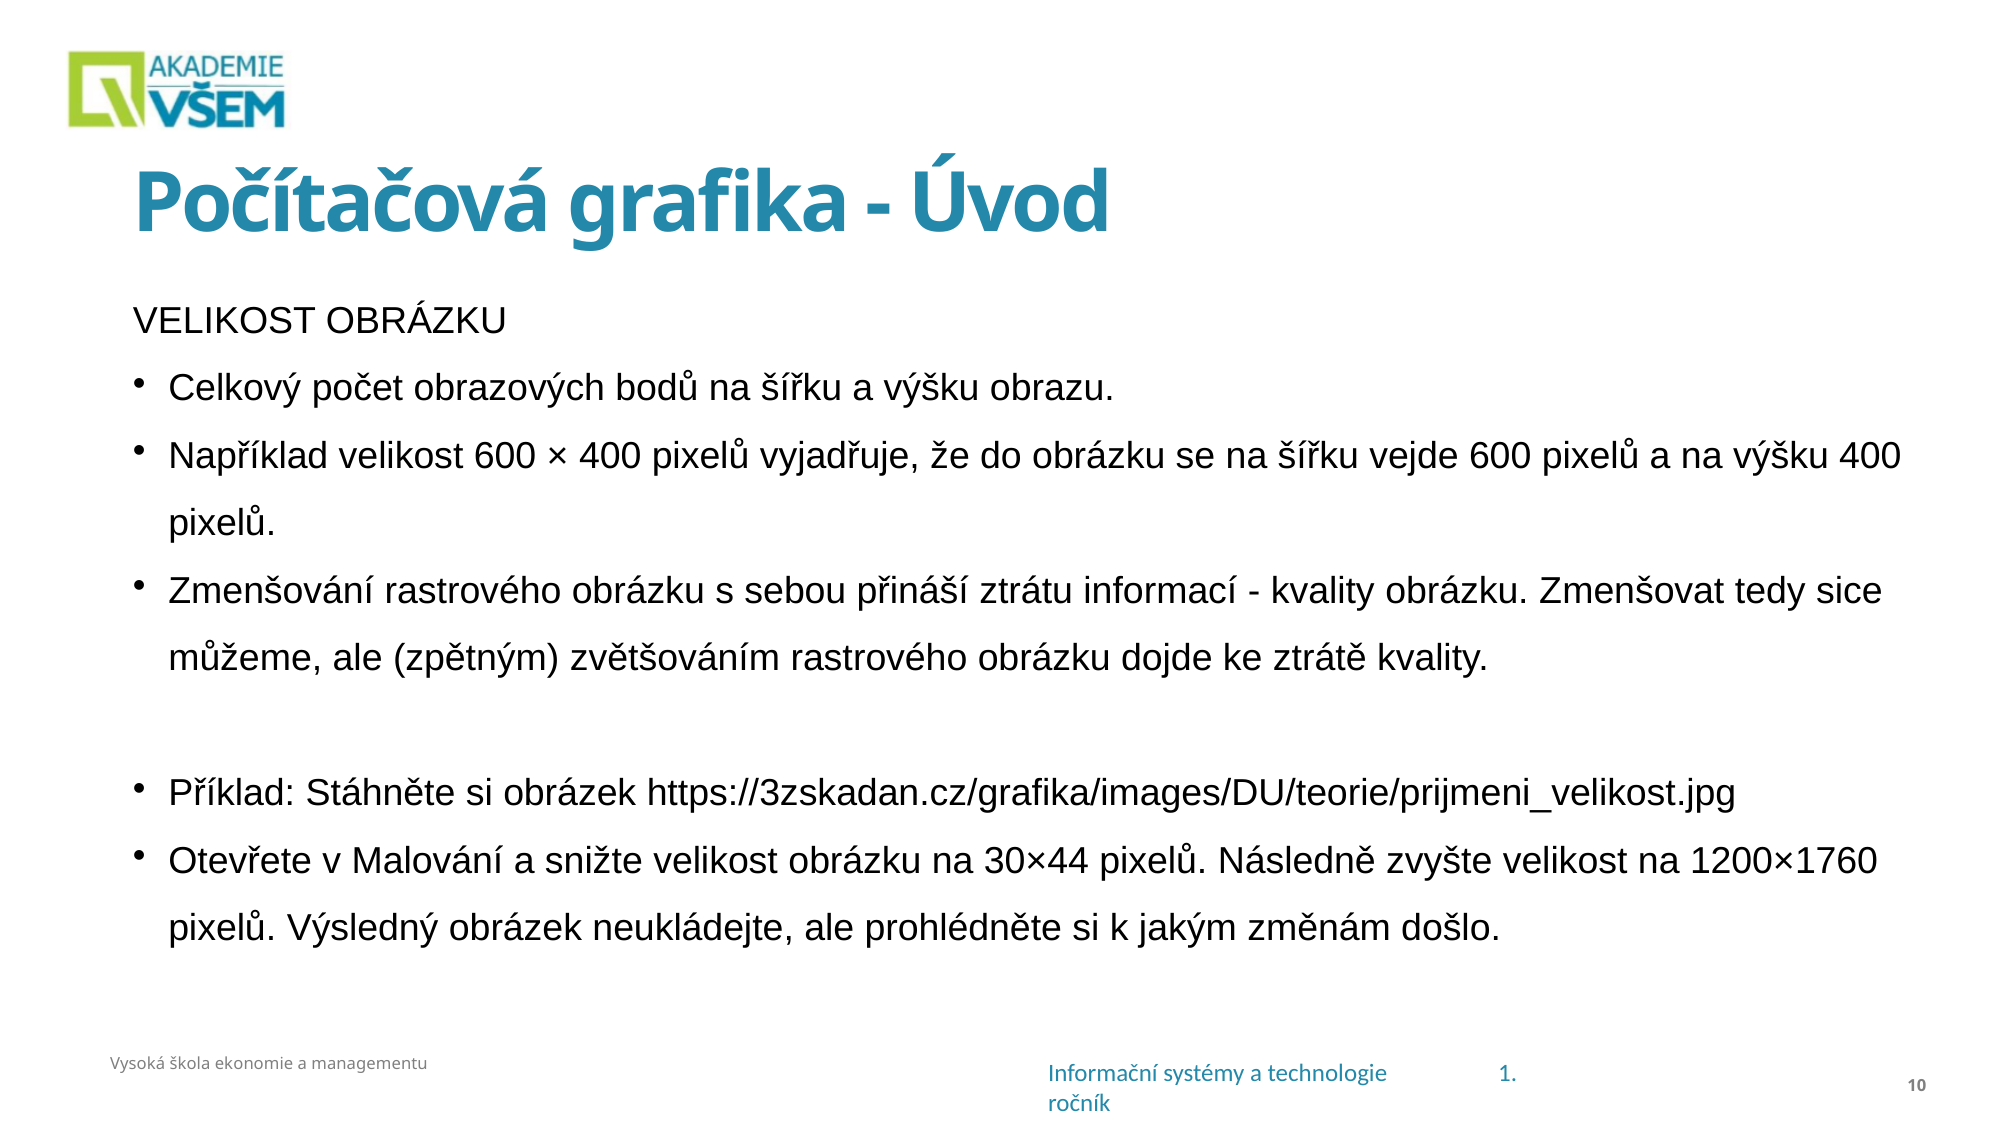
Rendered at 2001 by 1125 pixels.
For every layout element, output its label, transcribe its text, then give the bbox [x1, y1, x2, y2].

title Počítačová grafika - Úvod [132, 171, 1977, 225]
picture [58, 38, 298, 136]
text_box VELIKOST OBRÁZKU Celkový počet obrazových bodů na šířku a výšku obrazu. Například velikost 600 × 400 pixelů vyjadřuje, že do obrázku se na šířku vejde 600 pixelů a na výšku 400 pixelů. Zmenšování rastrového obrázku s sebou přináší ztrátu informací - kvality obrázku. Zmenšovat tedy sice můžeme, ale (zpětným) zvětšováním rastrového obrázku dojde ke ztrátě kvality. Příklad: Stáhněte si obrázek https://3zskadan.cz/grafika/images/DU/teorie/prijmeni_velikost.jpg Otevřete v Malování a snižte velikost obrázku na 30×44 pixelů. Následně zvyšte velikost na 1200×1760 pixelů. Výsledný obrázek neukládejte, ale prohlédněte si k jakým změnám došlo. [118, 265, 1919, 1033]
slide_number <číslo> [1816, 1062, 1942, 1109]
text_box Vysoká škola ekonomie a managementu [95, 1045, 443, 1080]
